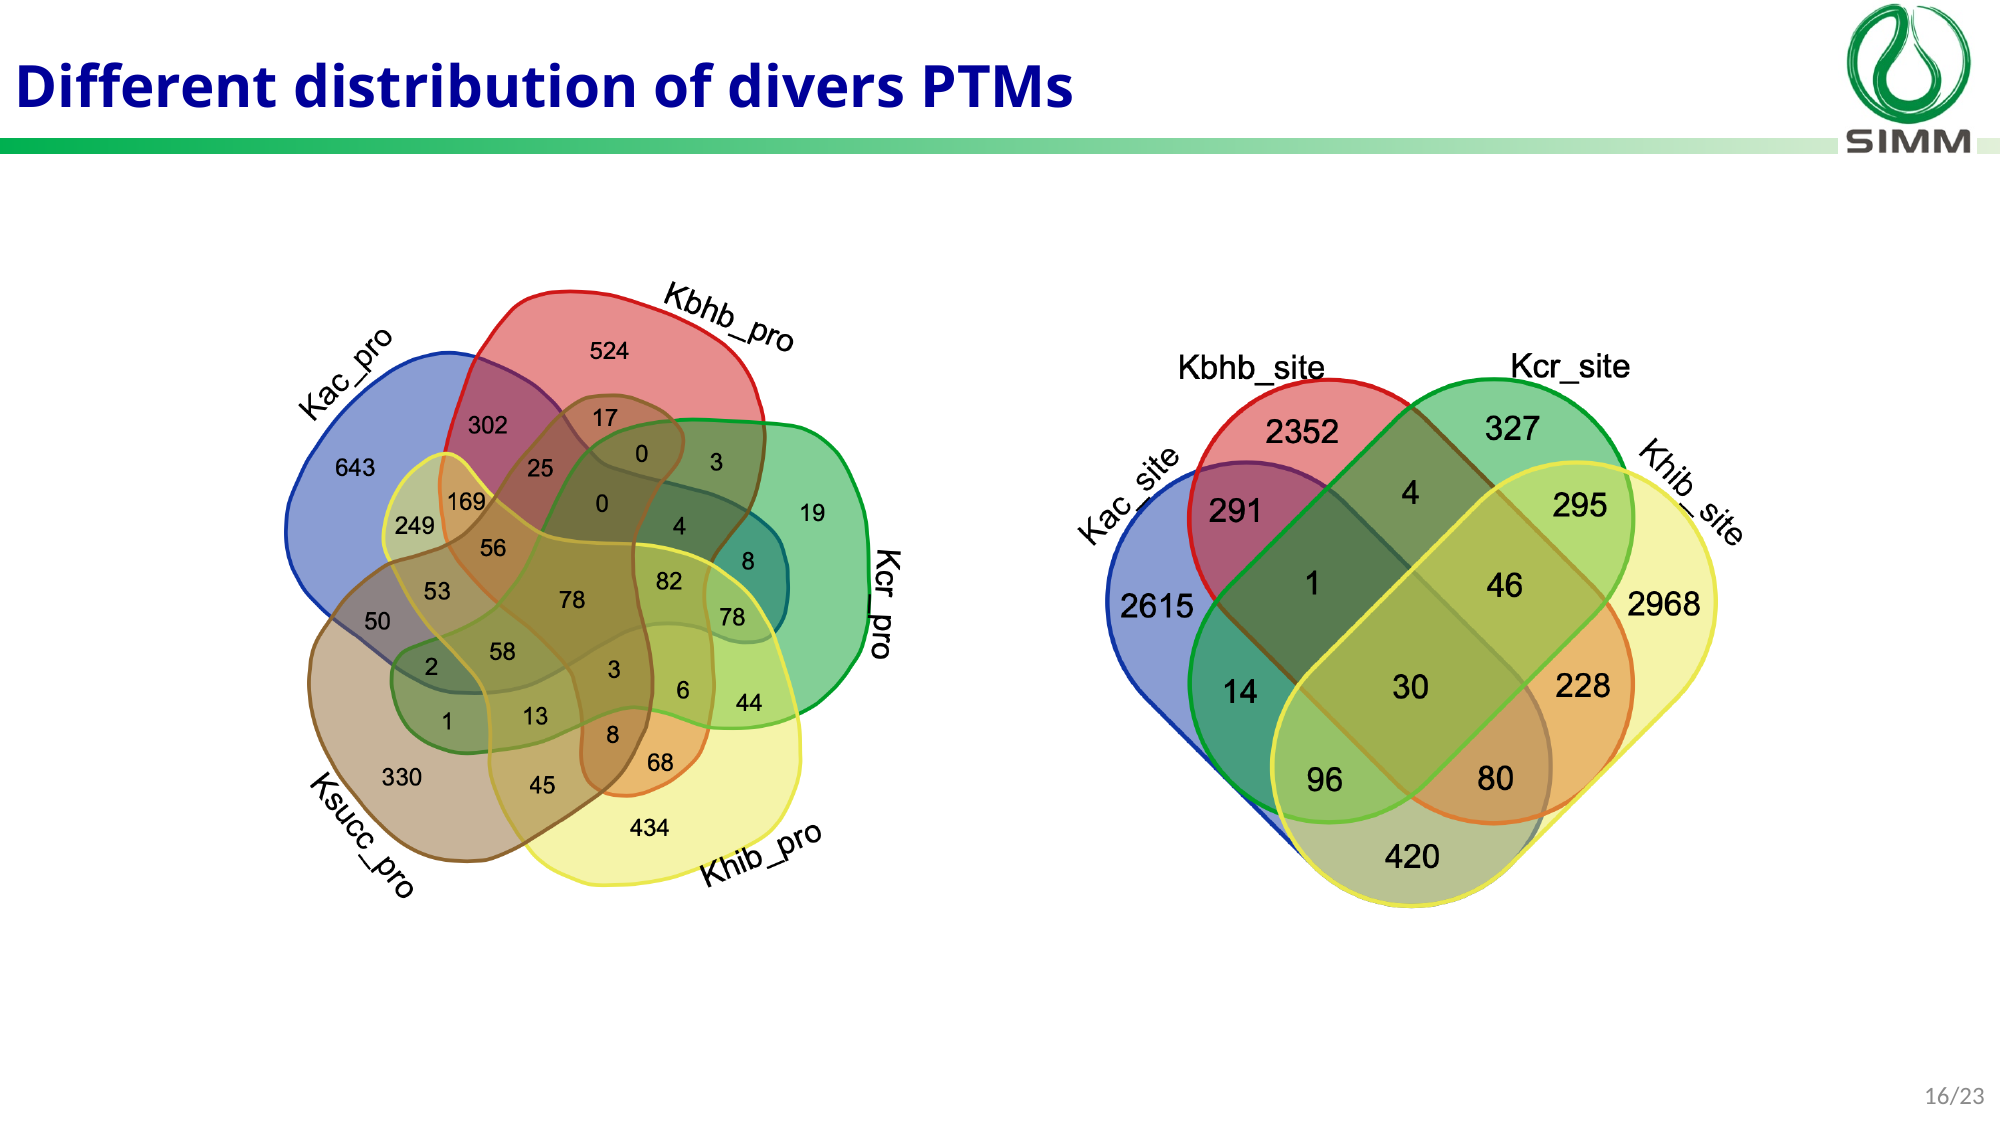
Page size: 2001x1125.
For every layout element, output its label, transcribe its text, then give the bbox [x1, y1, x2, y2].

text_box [0, 0, 2000, 157]
picture [273, 265, 908, 916]
picture [1068, 339, 1757, 916]
slide_number 16/23 [1650, 1065, 2000, 1125]
